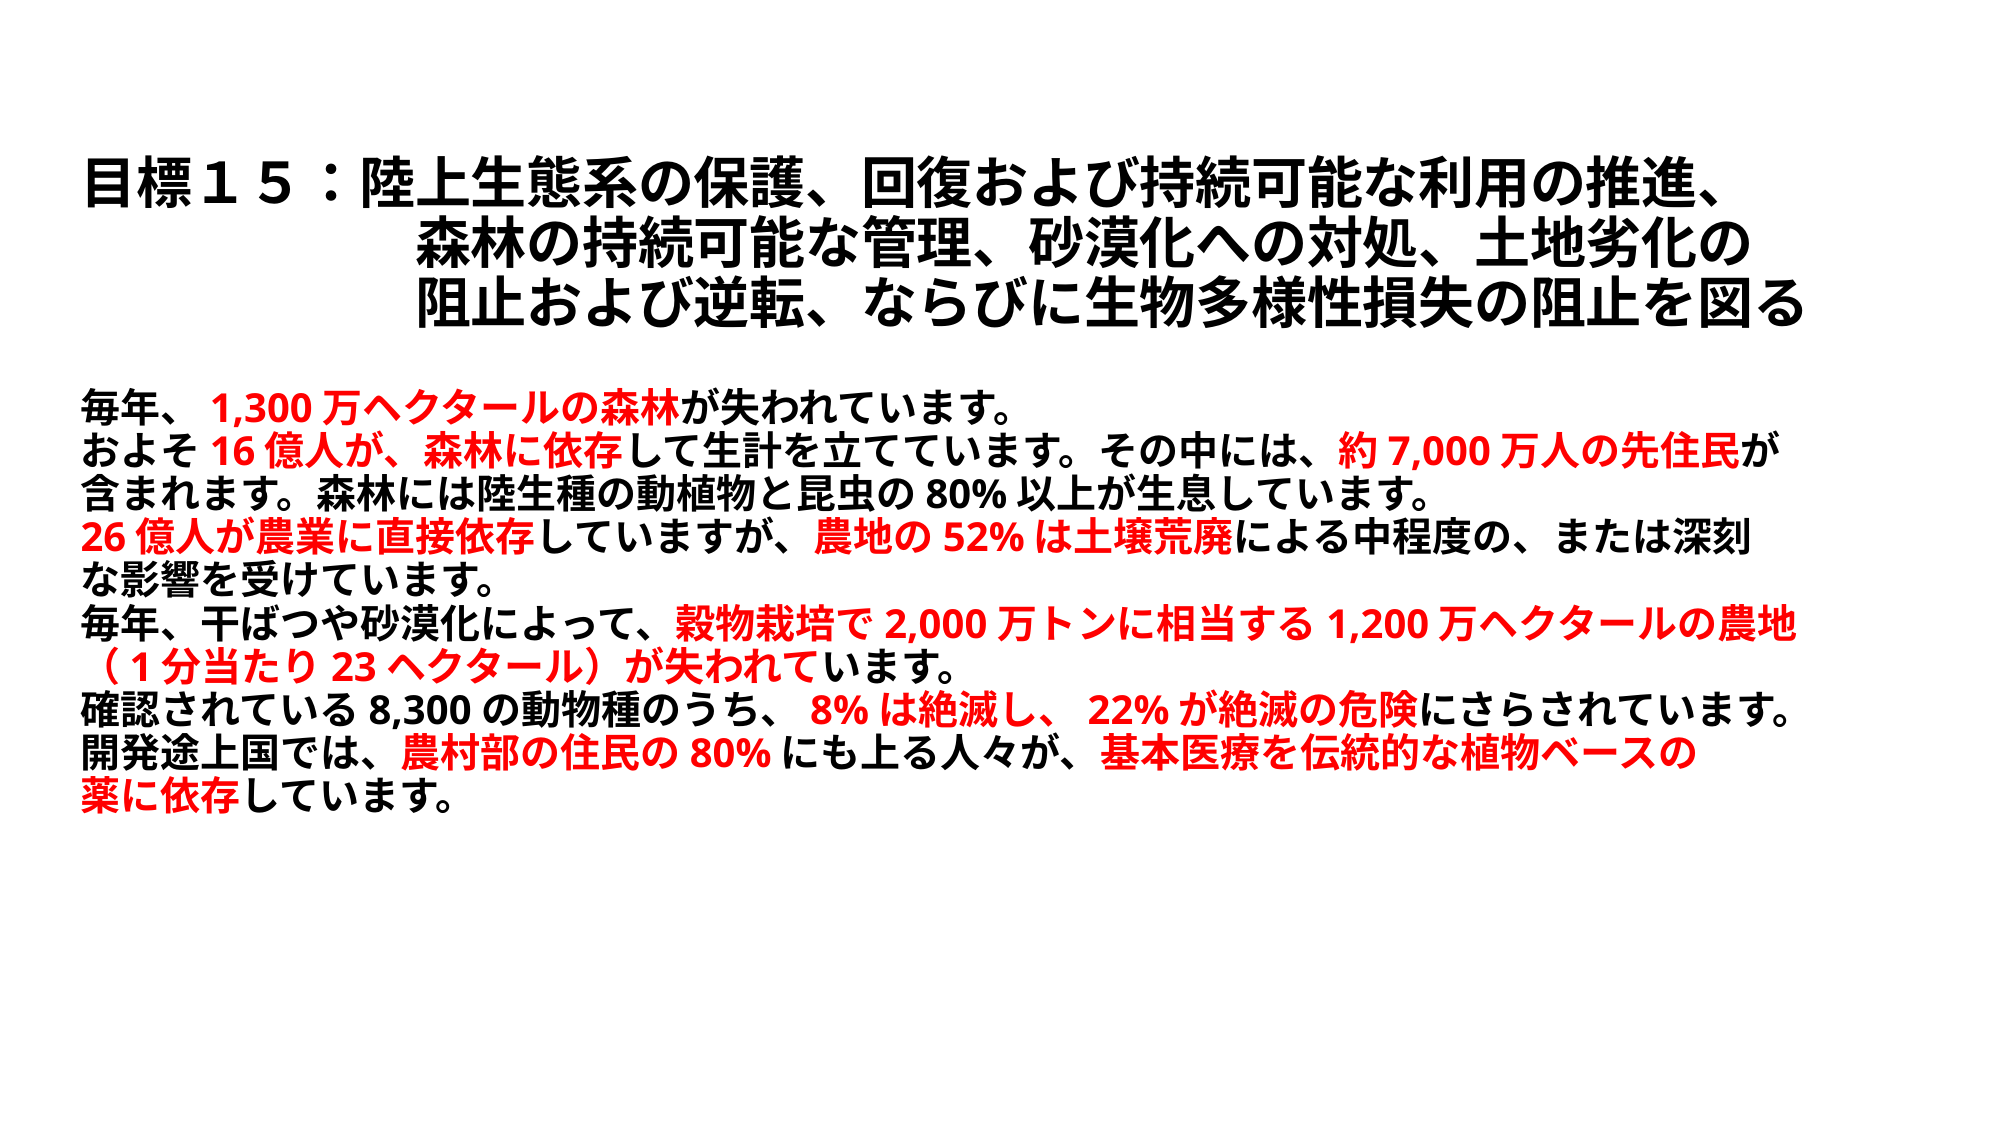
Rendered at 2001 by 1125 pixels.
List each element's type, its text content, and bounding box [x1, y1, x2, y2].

title 目標１５：陸上生態系の保護、回復および持続可能な利用の推進、 森林の持続可能な管理、砂漠化への対処、土地劣化の 阻止および逆転、ならびに生物多様性損失の阻止を図る 毎年、1,300万ヘクタールの森林が失われています。 およそ16億人が、森林に依存して生計を立てています。その中には、約7,000万人の先住民が 含まれます。森林には陸生種の動植物と昆虫の80%以上が生息しています。 26億人が農業に直接依存していますが、農地の52%は土壌荒廃による中程度の、または深刻 な影響を受けています。 毎年、干ばつや砂漠化によって、穀物栽培で2,000万トンに相当する1,200万ヘクタールの農地 （1分当たり23ヘクタール）が失われています。 確認されている8,300の動物種のうち、8%は絶滅し、22%が絶滅の危険にさらされています。 開発途上国では、農村部の住民の80%にも上る人々が、基本医療を伝統的な植物ベースの 薬に依存しています。 [65, 0, 1835, 986]
